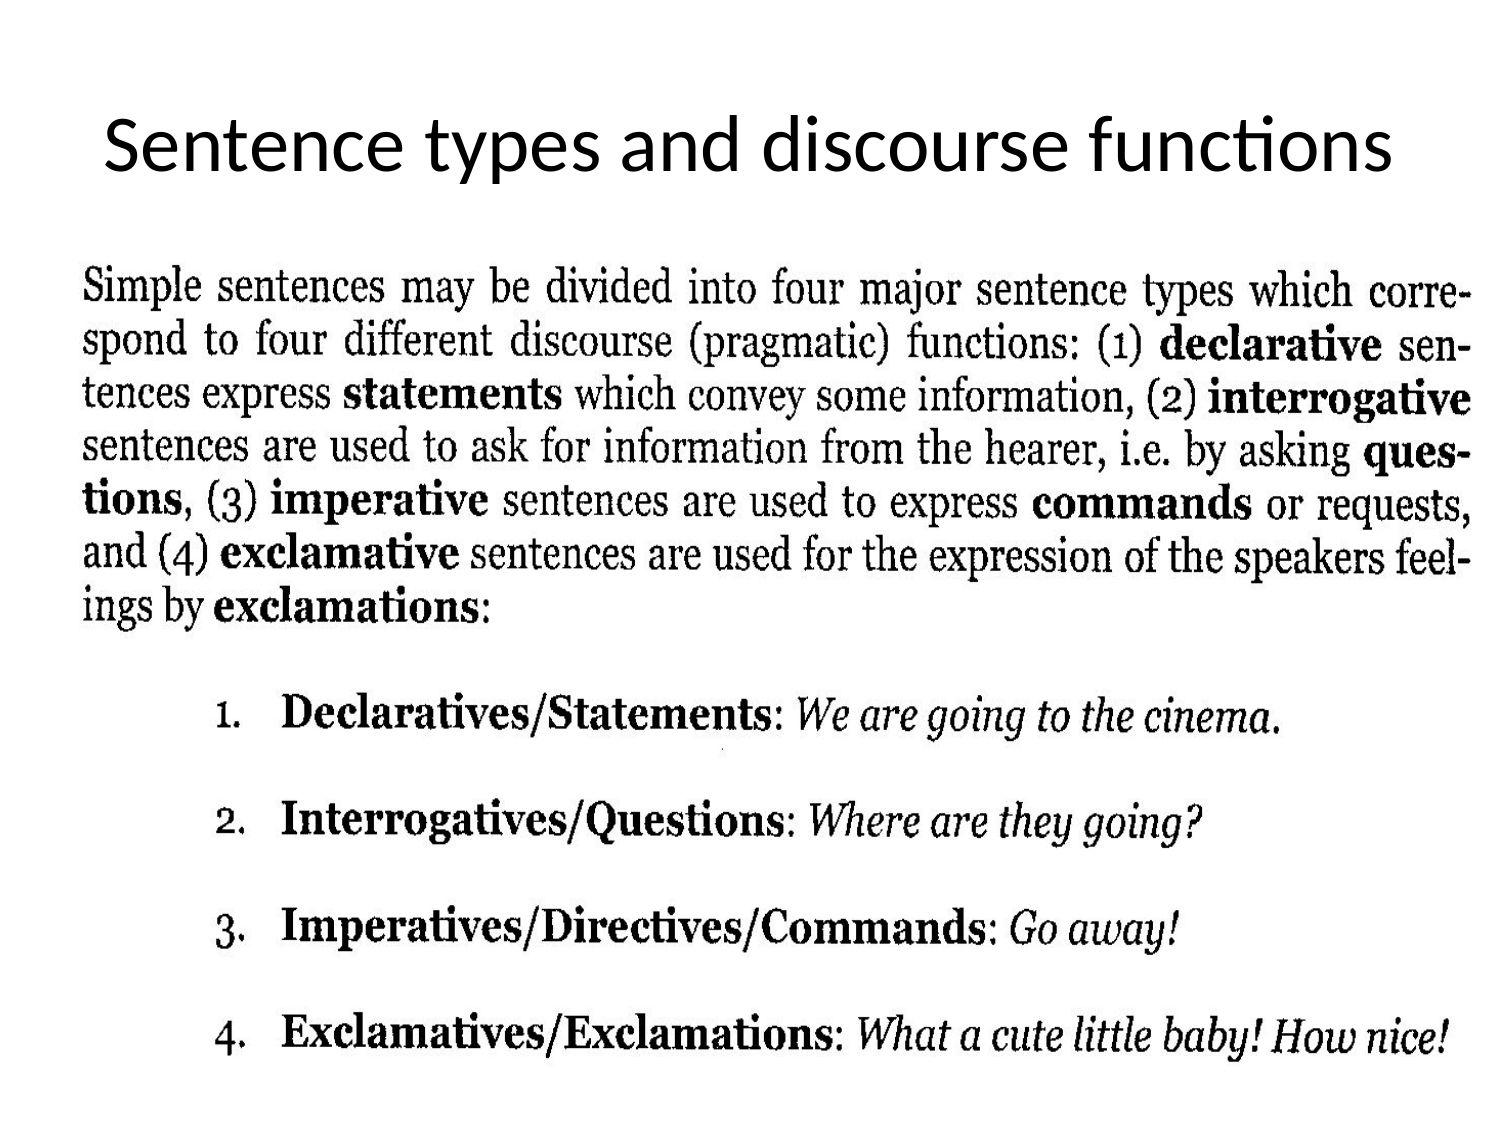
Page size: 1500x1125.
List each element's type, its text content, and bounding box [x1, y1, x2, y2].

title Sentence types and discourse functions [75, 45, 1425, 233]
picture [74, 249, 1500, 1088]
